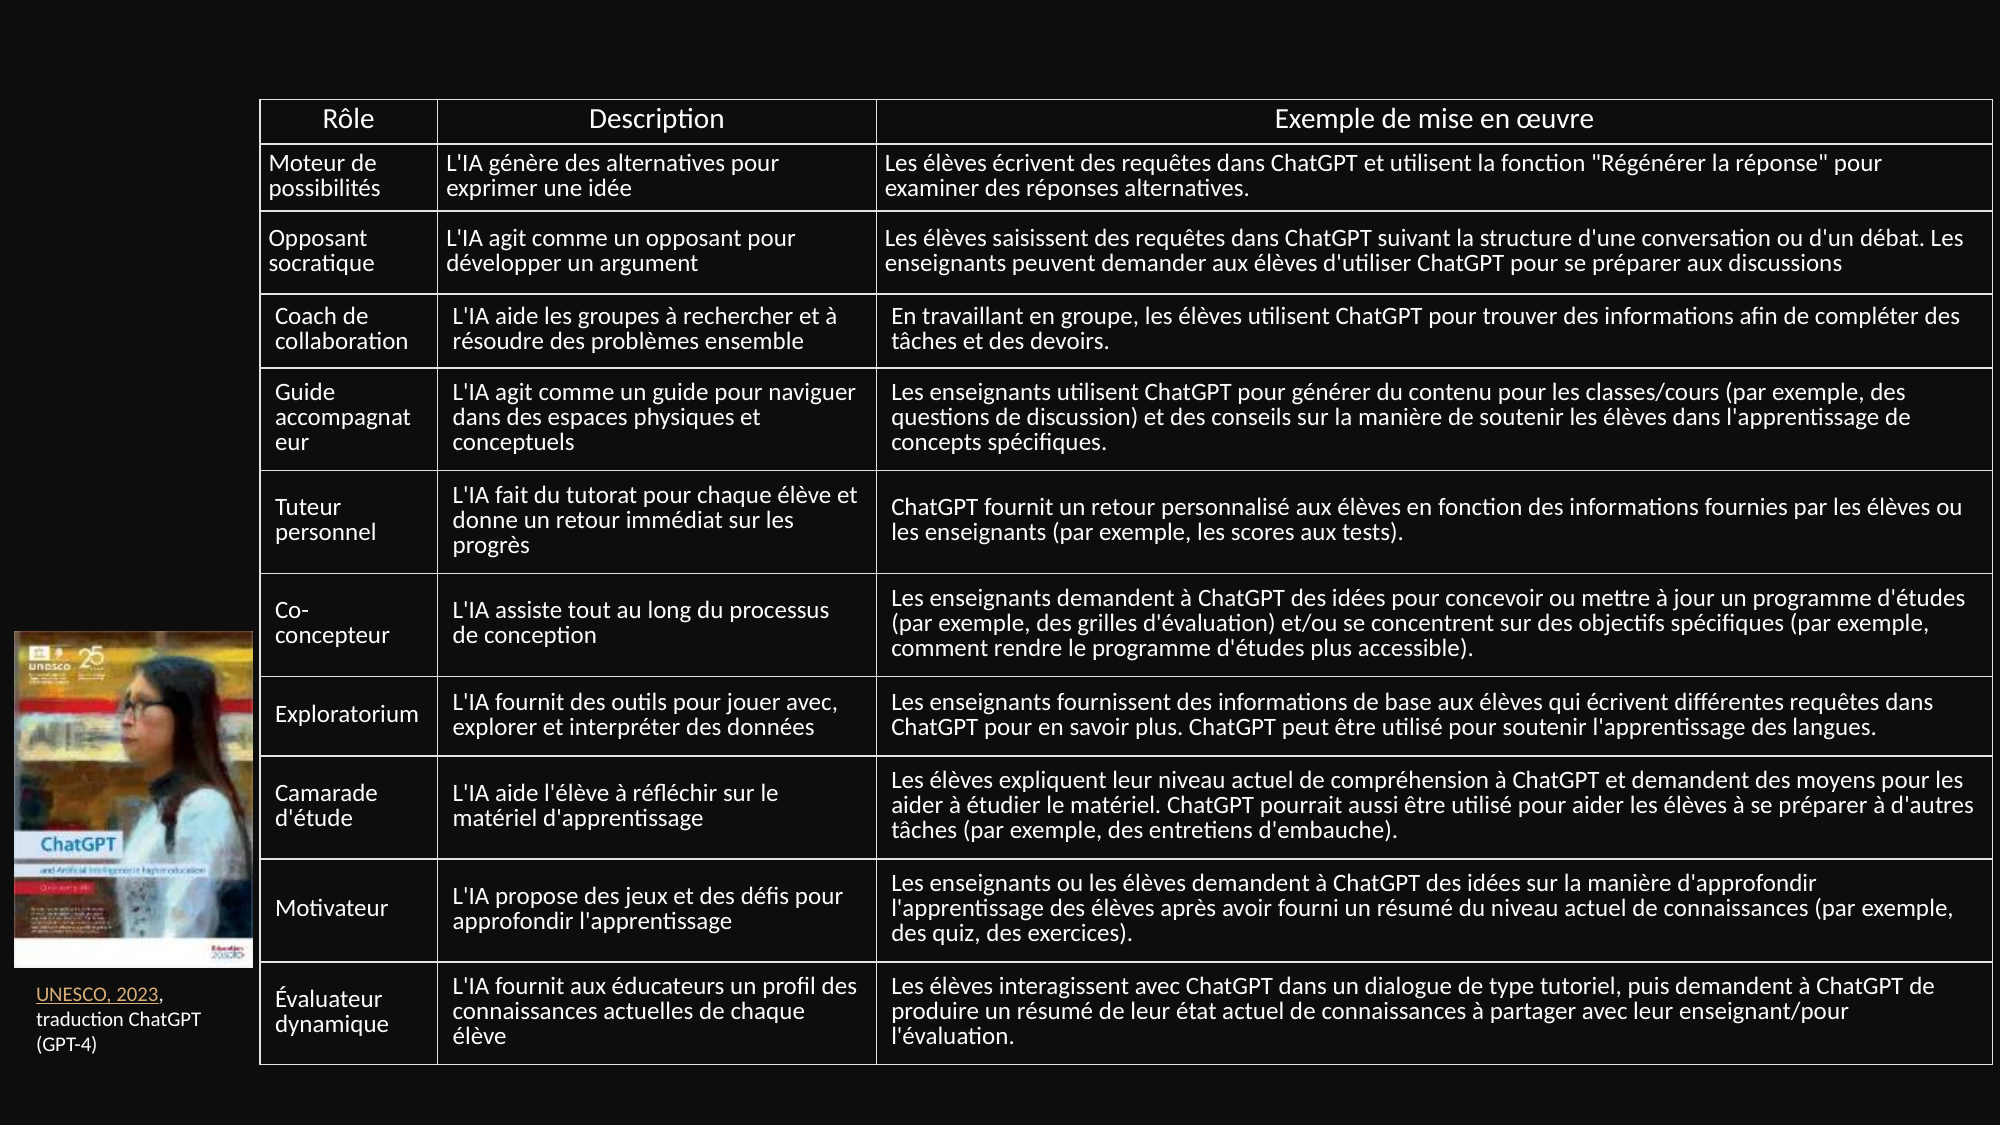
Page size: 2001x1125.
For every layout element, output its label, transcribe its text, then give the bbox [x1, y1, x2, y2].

table_cell Motivateur [261, 860, 437, 961]
text_box UNESCO, 2023, traduction ChatGPT (GPT-4) [21, 973, 260, 1063]
table_header Description [438, 100, 876, 143]
table_cell L'IA fournit aux éducateurs un profil des connaissances actuelles de chaque élève [438, 963, 876, 1064]
picture [13, 630, 253, 969]
table_cell Les enseignants fournissent des informations de base aux élèves qui écrivent différentes requêtes dans ChatGPT pour en savoir plus. ChatGPT peut être utilisé pour soutenir l'apprentissage des langues. [877, 677, 1992, 755]
table_cell Les élèves saisissent des requêtes dans ChatGPT suivant la structure d'une conversation ou d'un débat. Les enseignants peuvent demander aux élèves d'utiliser ChatGPT pour se préparer aux discussions [877, 212, 1992, 293]
table_cell Exploratorium [261, 677, 437, 755]
table_cell L'IA agit comme un opposant pour développer un argument [438, 212, 876, 293]
table_cell Co-concepteur [261, 574, 437, 676]
table_cell Opposant socratique [261, 212, 437, 293]
table_cell L'IA aide les groupes à rechercher et à résoudre des problèmes ensemble [438, 295, 876, 367]
table_cell Les enseignants ou les élèves demandent à ChatGPT des idées sur la manière d'approfondir l'apprentissage des élèves après avoir fourni un résumé du niveau actuel de connaissances (par exemple, des quiz, des exercices). [877, 860, 1992, 961]
table_cell Les enseignants demandent à ChatGPT des idées pour concevoir ou mettre à jour un programme d'études (par exemple, des grilles d'évaluation) et/ou se concentrent sur des objectifs spécifiques (par exemple, comment rendre le programme d'études plus accessible). [877, 574, 1992, 676]
table_cell Tuteur personnel [261, 471, 437, 573]
table_header Rôle [261, 100, 437, 143]
table_cell L'IA aide l'élève à réfléchir sur le matériel d'apprentissage [438, 757, 876, 858]
table_cell L'IA propose des jeux et des défis pour approfondir l'apprentissage [438, 860, 876, 961]
table_cell Moteur de possibilités [261, 145, 437, 210]
table_cell Camarade d'étude [261, 757, 437, 858]
table_cell L'IA génère des alternatives pour exprimer une idée [438, 145, 876, 210]
table_cell Les enseignants utilisent ChatGPT pour générer du contenu pour les classes/cours (par exemple, des questions de discussion) et des conseils sur la manière de soutenir les élèves dans l'apprentissage de concepts spécifiques. [877, 369, 1992, 470]
table_header Exemple de mise en œuvre [877, 100, 1992, 143]
table_cell Les élèves expliquent leur niveau actuel de compréhension à ChatGPT et demandent des moyens pour les aider à étudier le matériel. ChatGPT pourrait aussi être utilisé pour aider les élèves à se préparer à d'autres tâches (par exemple, des entretiens d'embauche). [877, 757, 1992, 858]
table_cell L'IA fournit des outils pour jouer avec, explorer et interpréter des données [438, 677, 876, 755]
table_cell L'IA assiste tout au long du processus de conception [438, 574, 876, 676]
table_cell Évaluateur dynamique [261, 963, 437, 1064]
table_cell L'IA fait du tutorat pour chaque élève et donne un retour immédiat sur les progrès [438, 471, 876, 573]
table_cell Les élèves écrivent des requêtes dans ChatGPT et utilisent la fonction "Régénérer la réponse" pour examiner des réponses alternatives. [877, 145, 1992, 210]
table_cell En travaillant en groupe, les élèves utilisent ChatGPT pour trouver des informations afin de compléter des tâches et des devoirs. [877, 295, 1992, 367]
table_cell Guide accompagnateur [261, 369, 437, 470]
table_cell Coach de collaboration [261, 295, 437, 367]
table_cell Les élèves interagissent avec ChatGPT dans un dialogue de type tutoriel, puis demandent à ChatGPT de produire un résumé de leur état actuel de connaissances à partager avec leur enseignant/pour l'évaluation. [877, 963, 1992, 1064]
table_cell L'IA agit comme un guide pour naviguer dans des espaces physiques et conceptuels [438, 369, 876, 470]
table_cell ChatGPT fournit un retour personnalisé aux élèves en fonction des informations fournies par les élèves ou les enseignants (par exemple, les scores aux tests). [877, 471, 1992, 573]
